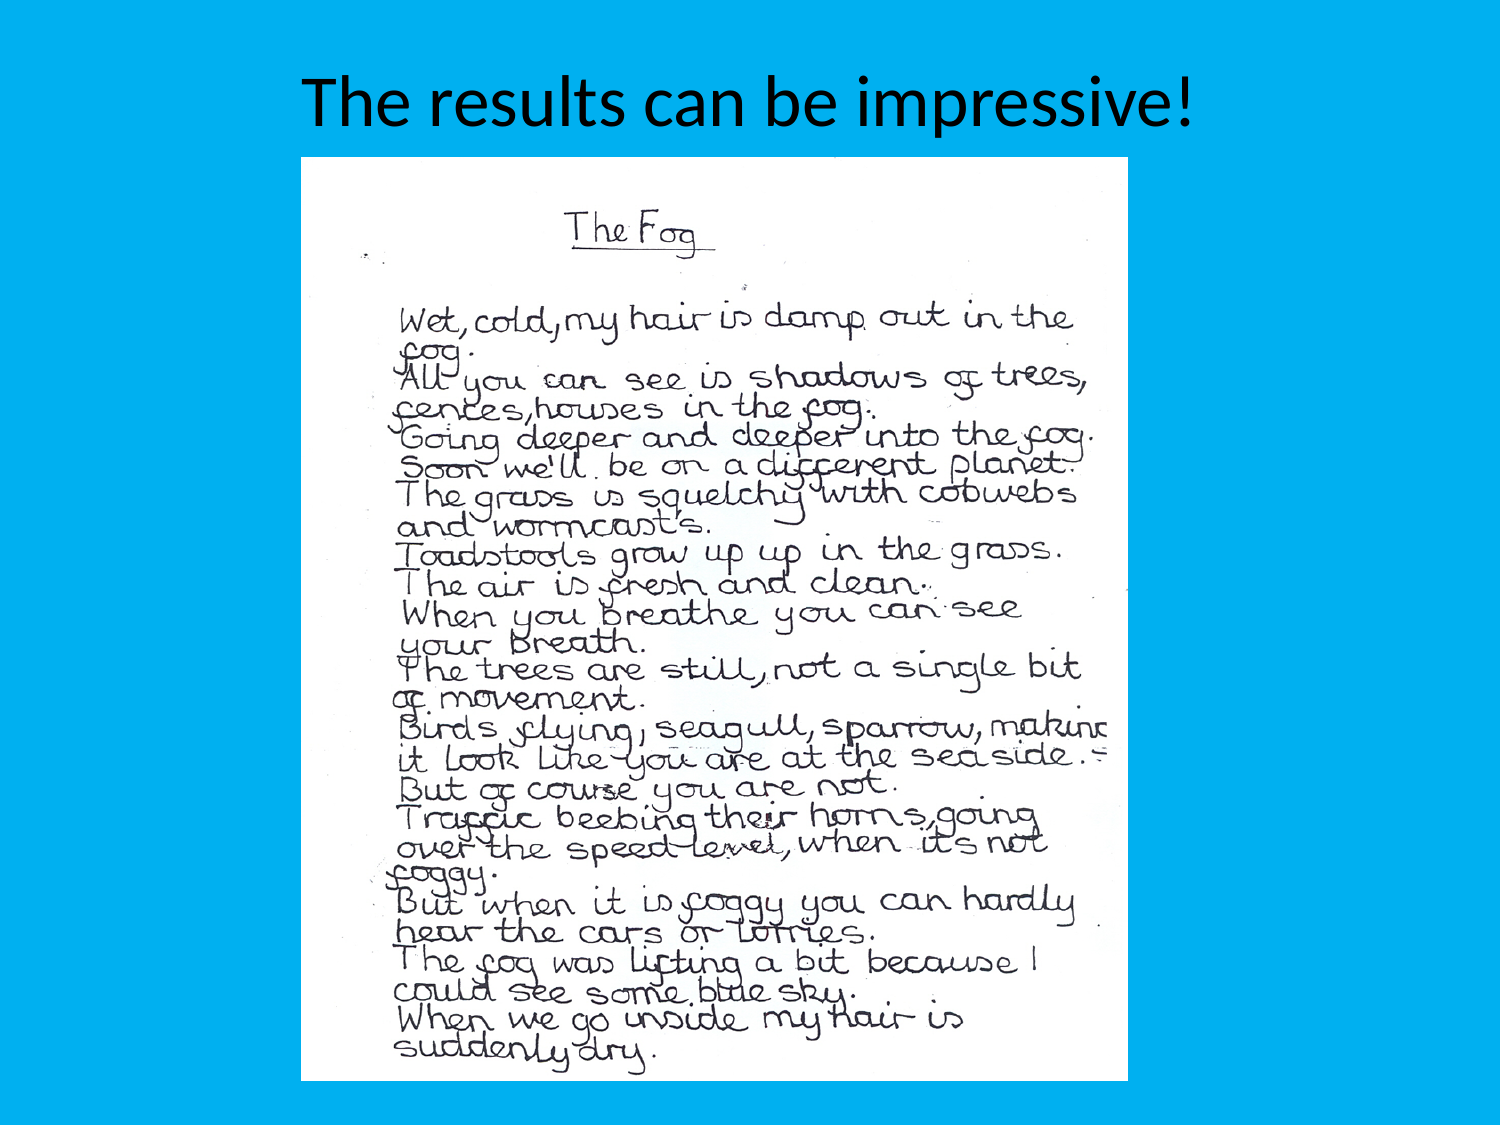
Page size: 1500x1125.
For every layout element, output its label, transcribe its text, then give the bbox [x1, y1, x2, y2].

title The results can be impressive! [75, 45, 1425, 149]
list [300, 157, 1129, 1103]
